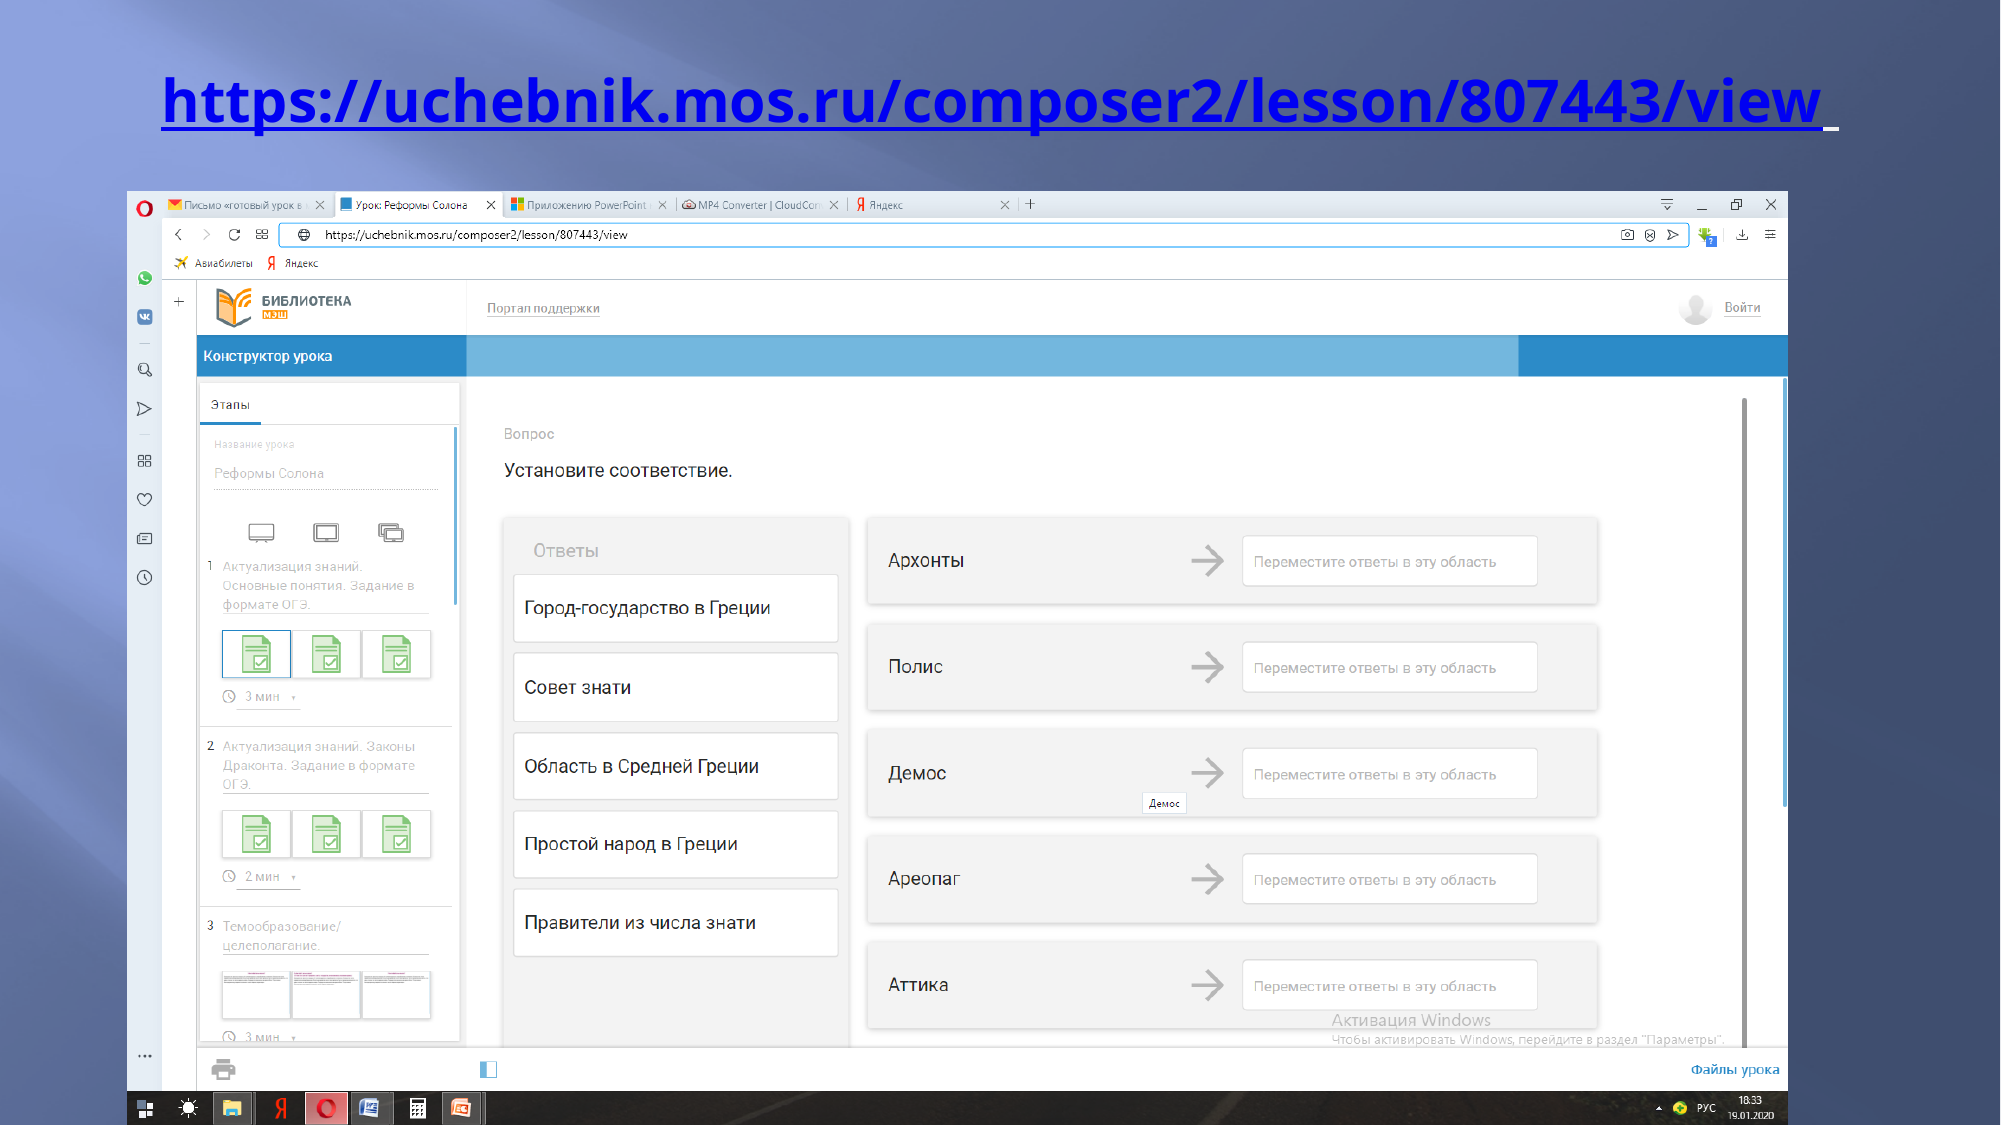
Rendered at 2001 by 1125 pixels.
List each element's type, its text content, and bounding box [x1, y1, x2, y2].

picture [127, 191, 1788, 1125]
title https://uchebnik.mos.ru/composer2/lesson/807443/view [99, 45, 1900, 233]
